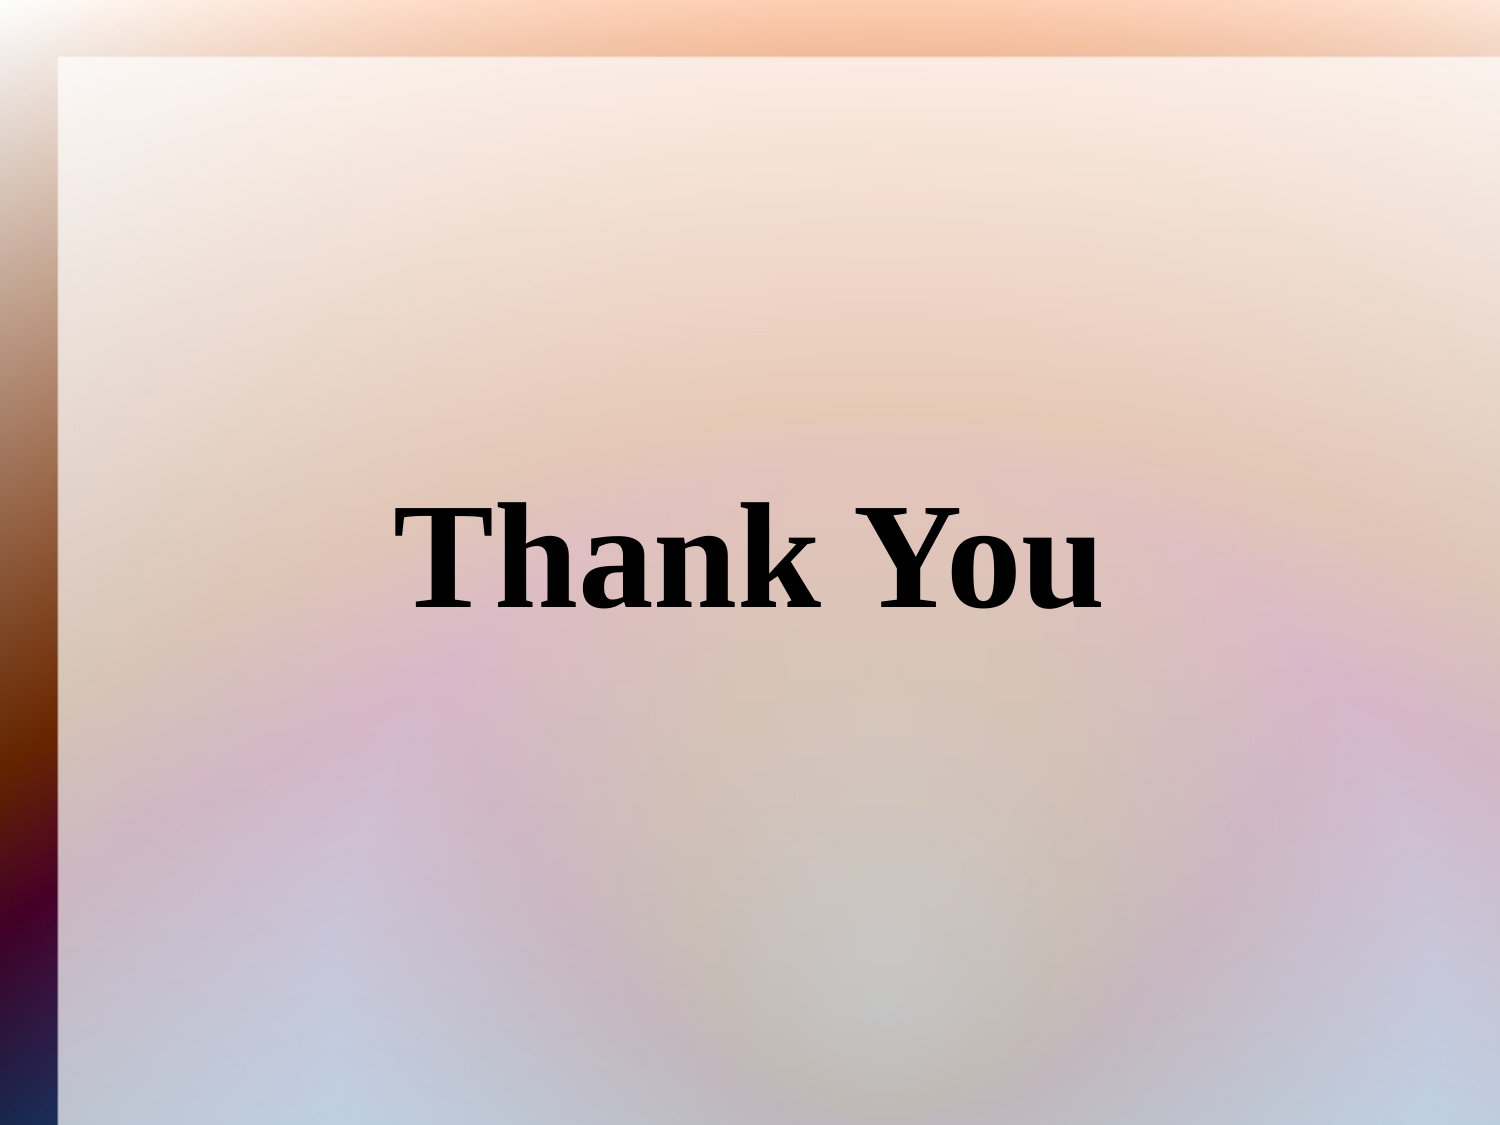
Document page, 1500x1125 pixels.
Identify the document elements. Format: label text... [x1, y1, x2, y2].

text_box Thank You [74, 50, 1425, 1006]
picture [0, 0, 1500, 1125]
